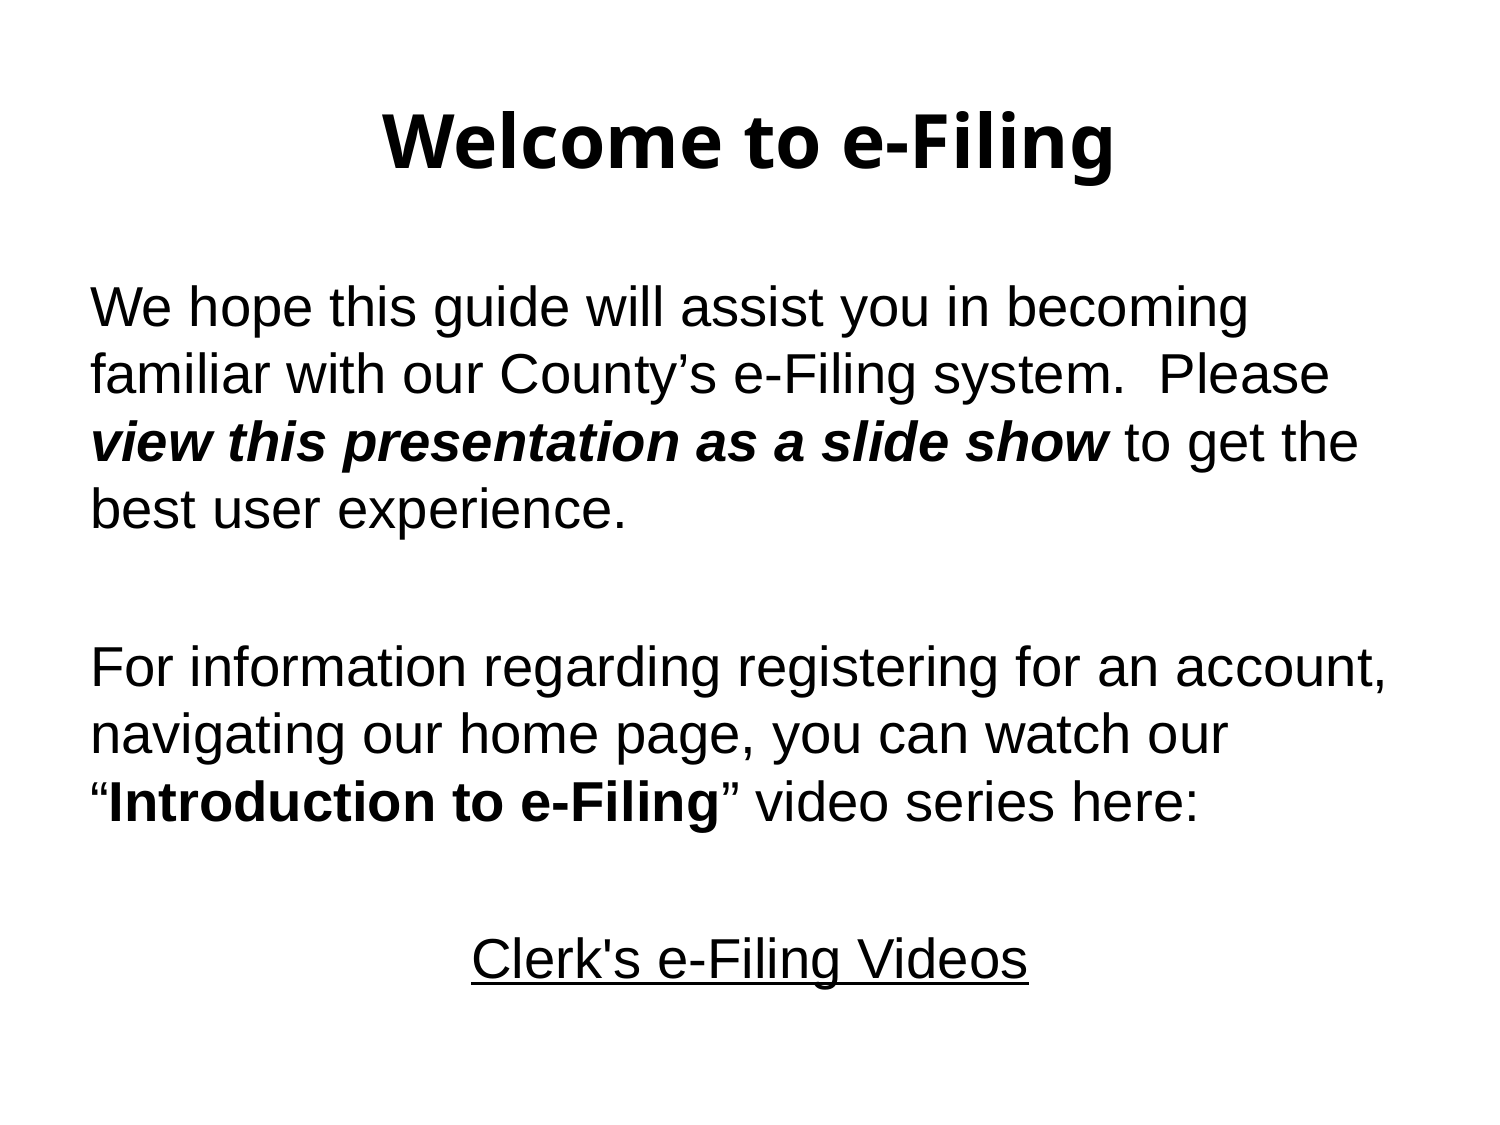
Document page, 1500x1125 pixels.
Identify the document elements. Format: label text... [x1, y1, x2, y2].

title Welcome to e-Filing [75, 45, 1425, 233]
list We hope this guide will assist you in becoming familiar with our County’s e-Filing system. Please view this presentation as a slide show to get the best user experience. For information regarding registering for an account, navigating our home page, you can watch our “Introduction to e-Filing” video series here: Clerk's e-Filing Videos [75, 262, 1425, 1063]
